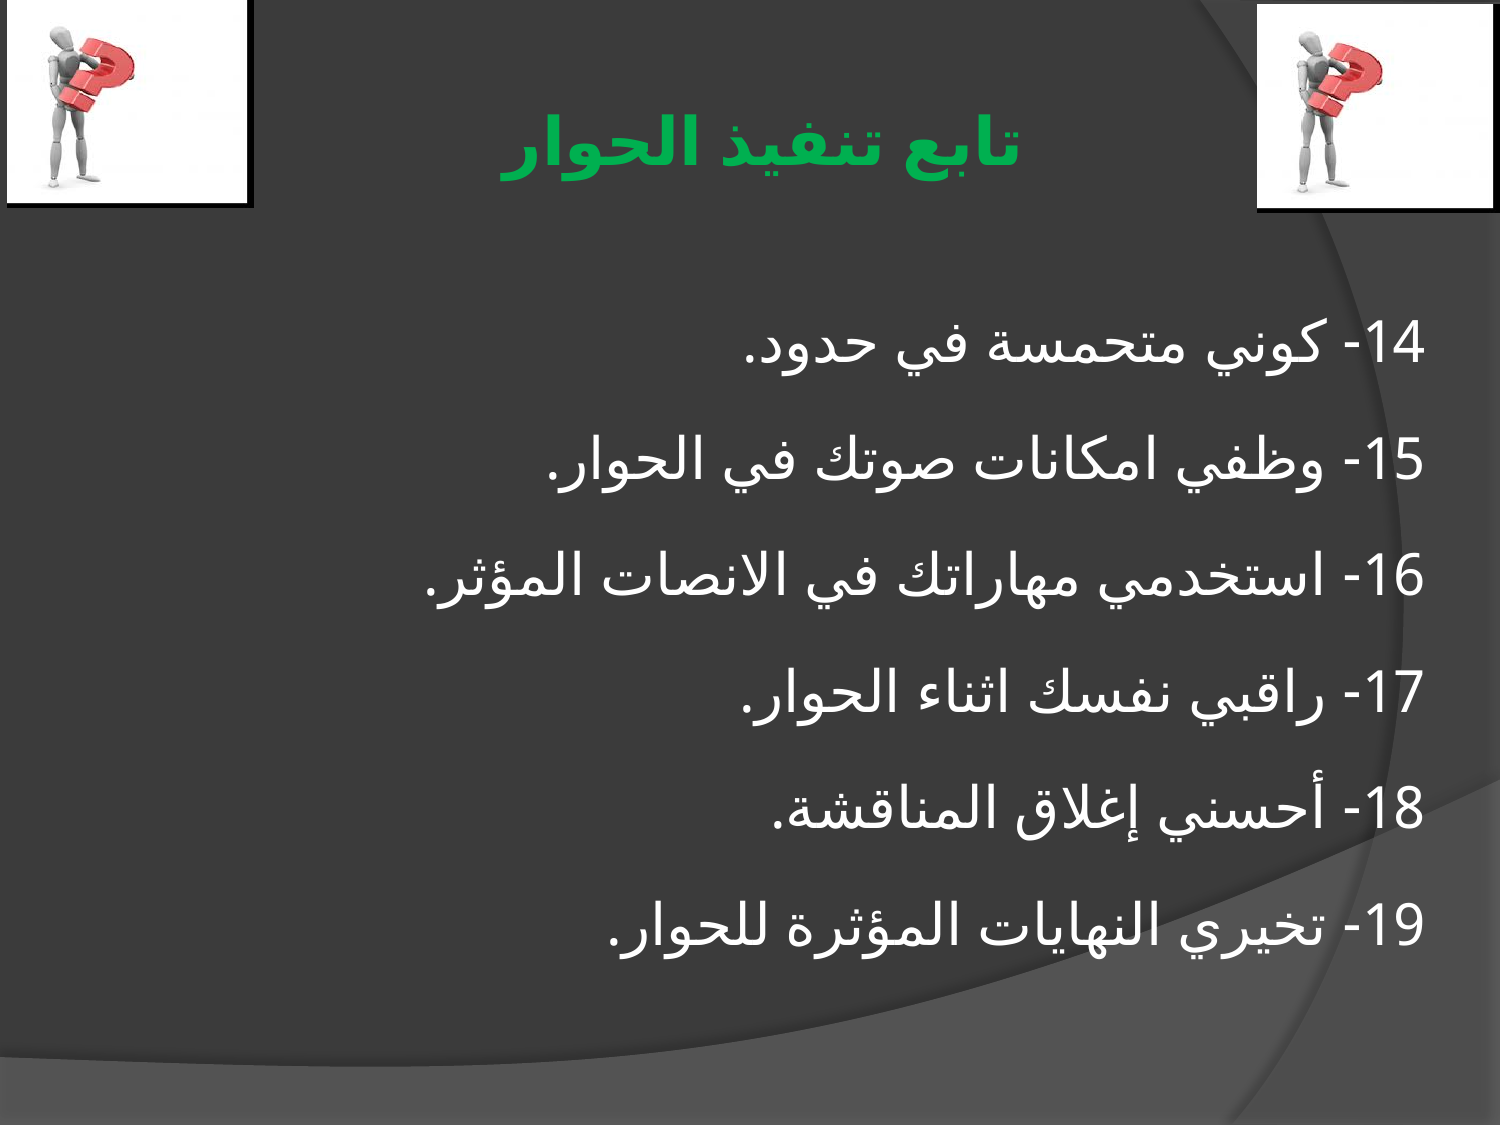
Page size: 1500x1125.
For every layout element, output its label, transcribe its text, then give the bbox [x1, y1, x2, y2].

list 14- كوني متحمسة في حدود. 15- وظفي امكانات صوتك في الحوار. 16- استخدمي مهاراتك في الانصات المؤثر. 17- راقبي نفسك اثناء الحوار. 18- أحسني إغلاق المناقشة. 19- تخيري النهايات المؤثرة للحوار. [75, 262, 1447, 1071]
picture [6, 0, 255, 209]
picture [1257, 3, 1500, 213]
title تابع تنفيذ الحوار [75, 45, 1436, 233]
